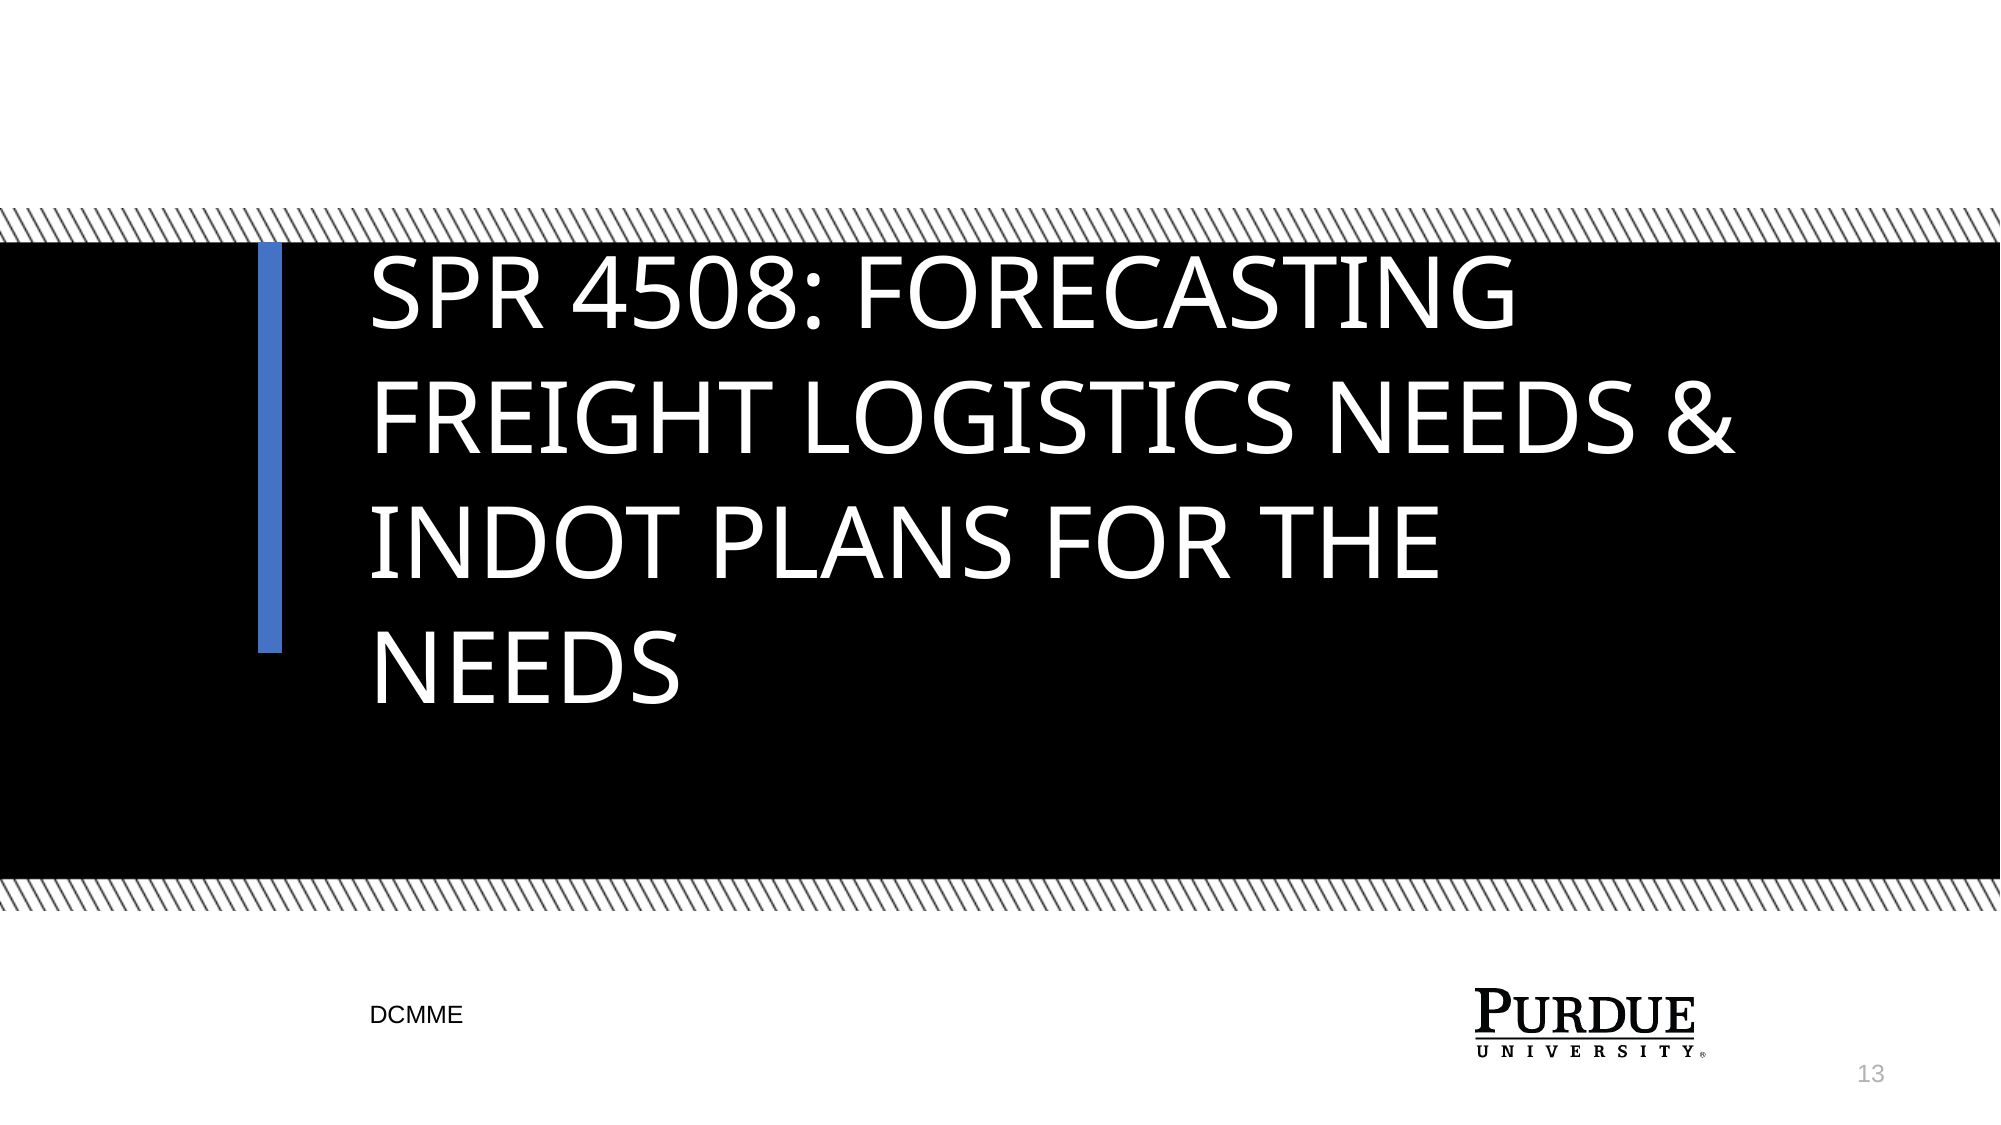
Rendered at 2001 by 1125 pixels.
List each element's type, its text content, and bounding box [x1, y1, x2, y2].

list DCMME [369, 1001, 1371, 1068]
title SPR 4508: Forecasting Freight Logistics needs & INDOT Plans for the Needs [368, 286, 1758, 661]
picture [1473, 986, 1707, 1042]
slide_number 13 [1433, 1042, 1900, 1103]
